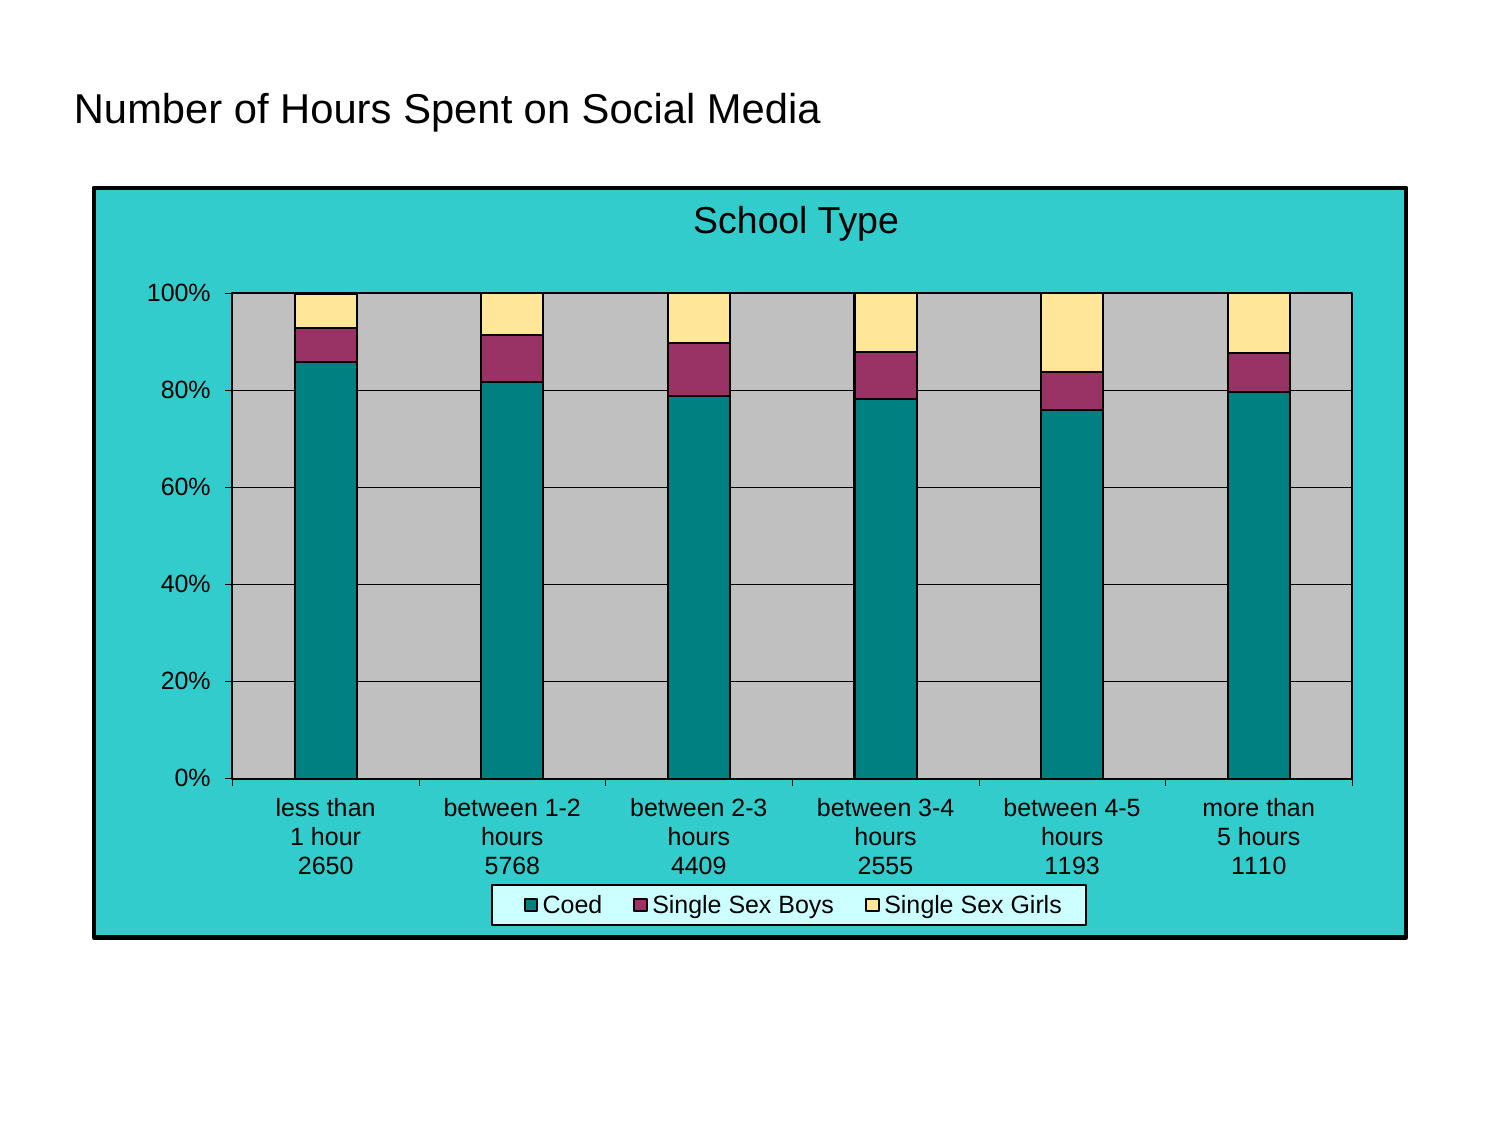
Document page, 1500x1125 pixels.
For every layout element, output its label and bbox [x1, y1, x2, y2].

picture [91, 185, 1409, 940]
